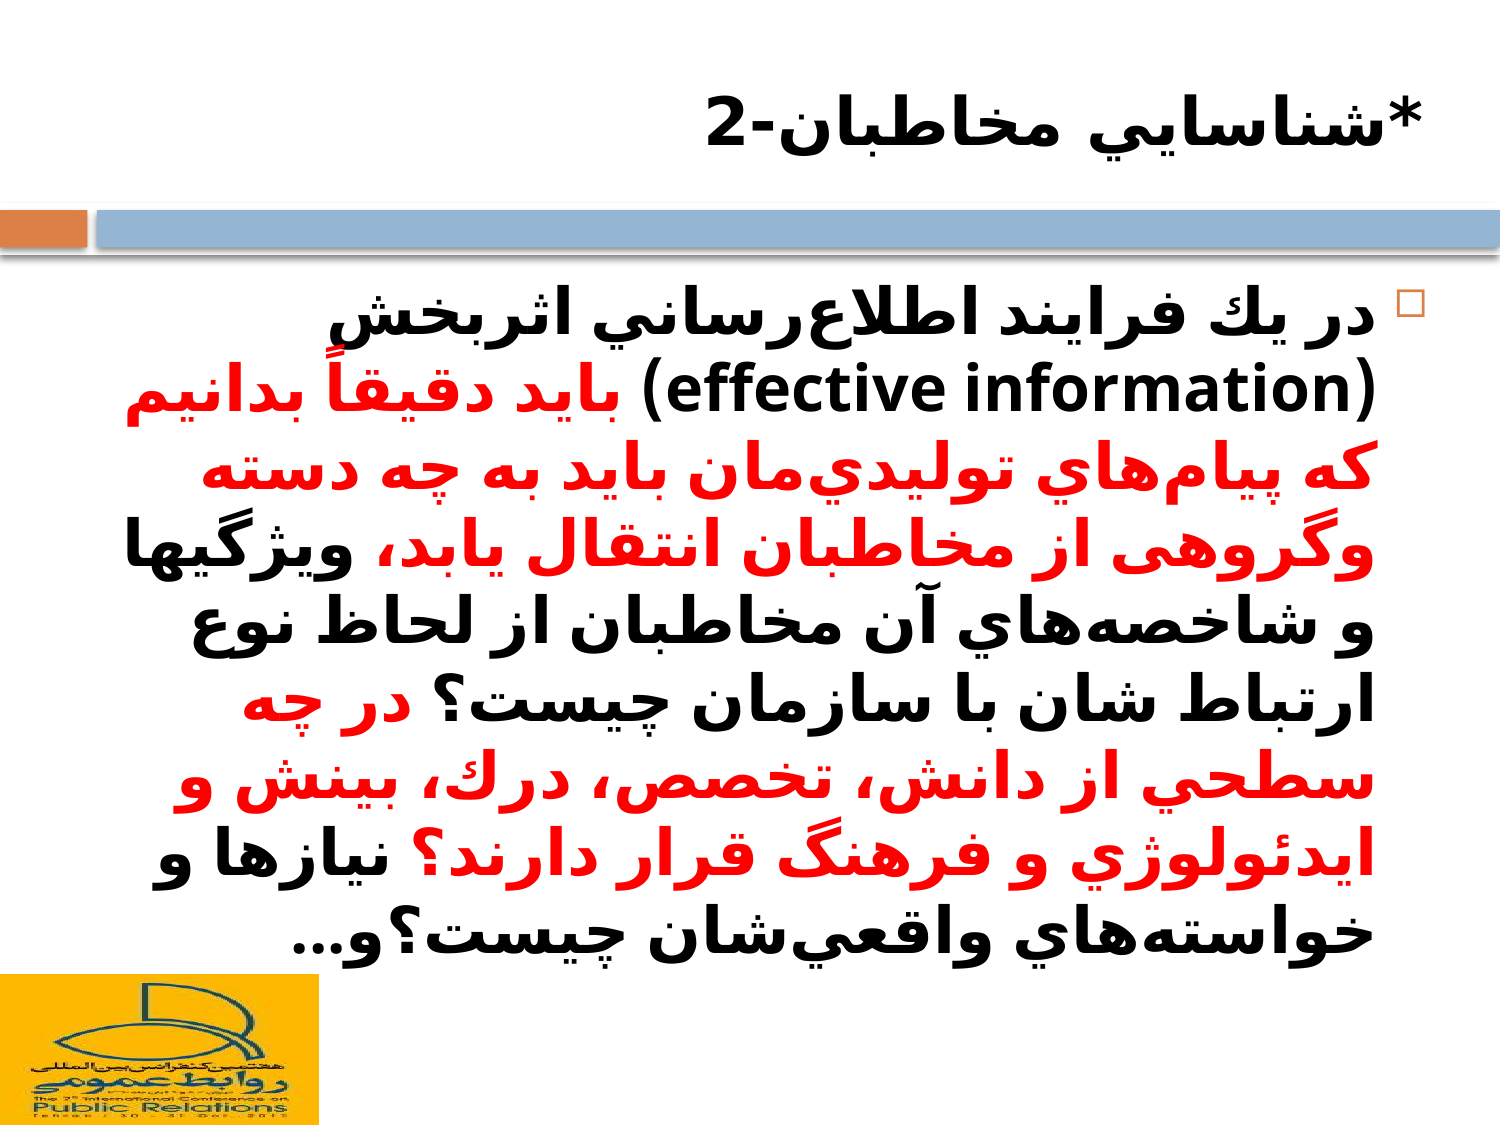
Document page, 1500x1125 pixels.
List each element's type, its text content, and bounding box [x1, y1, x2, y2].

list در يك فرايند اطلاع‌رساني اثربخش (effective information) بايد دقيقاً بدانيم كه پيام‌هاي توليدي‌مان بايد به چه دسته وگروهی از مخاطبان انتقال يابد، ويژگيها و شاخصه‌هاي آن مخاطبان از لحاظ نوع ارتباط شان با سازمان چيست؟ در چه سطحي از دانش، تخصص، درك، بينش و ايدئولوژي و فرهنگ قرار دارند؟ نيازها و خواسته‌هاي واقعي‌شان چيست؟و... [100, 262, 1438, 1000]
title *شناسايي مخاطبان-2 [100, 37, 1438, 200]
picture [0, 974, 320, 1125]
